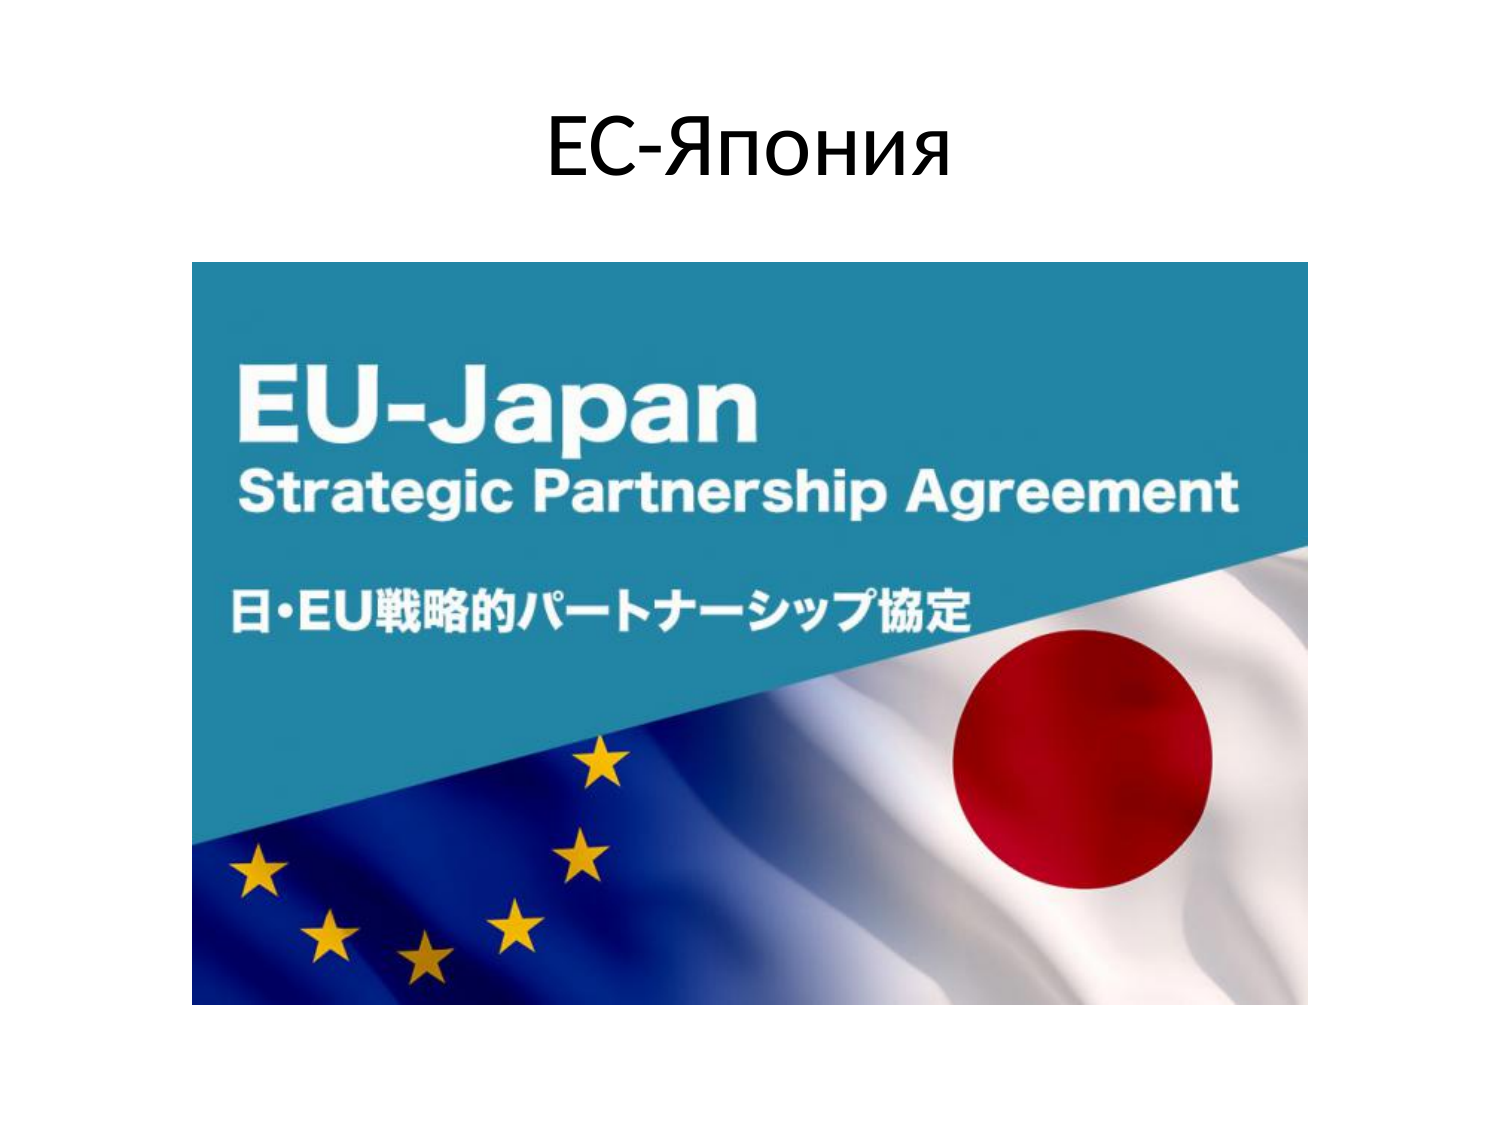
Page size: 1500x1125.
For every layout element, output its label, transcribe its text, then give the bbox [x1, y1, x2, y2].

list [191, 262, 1309, 1006]
title ЕС-Япония [75, 45, 1425, 233]
